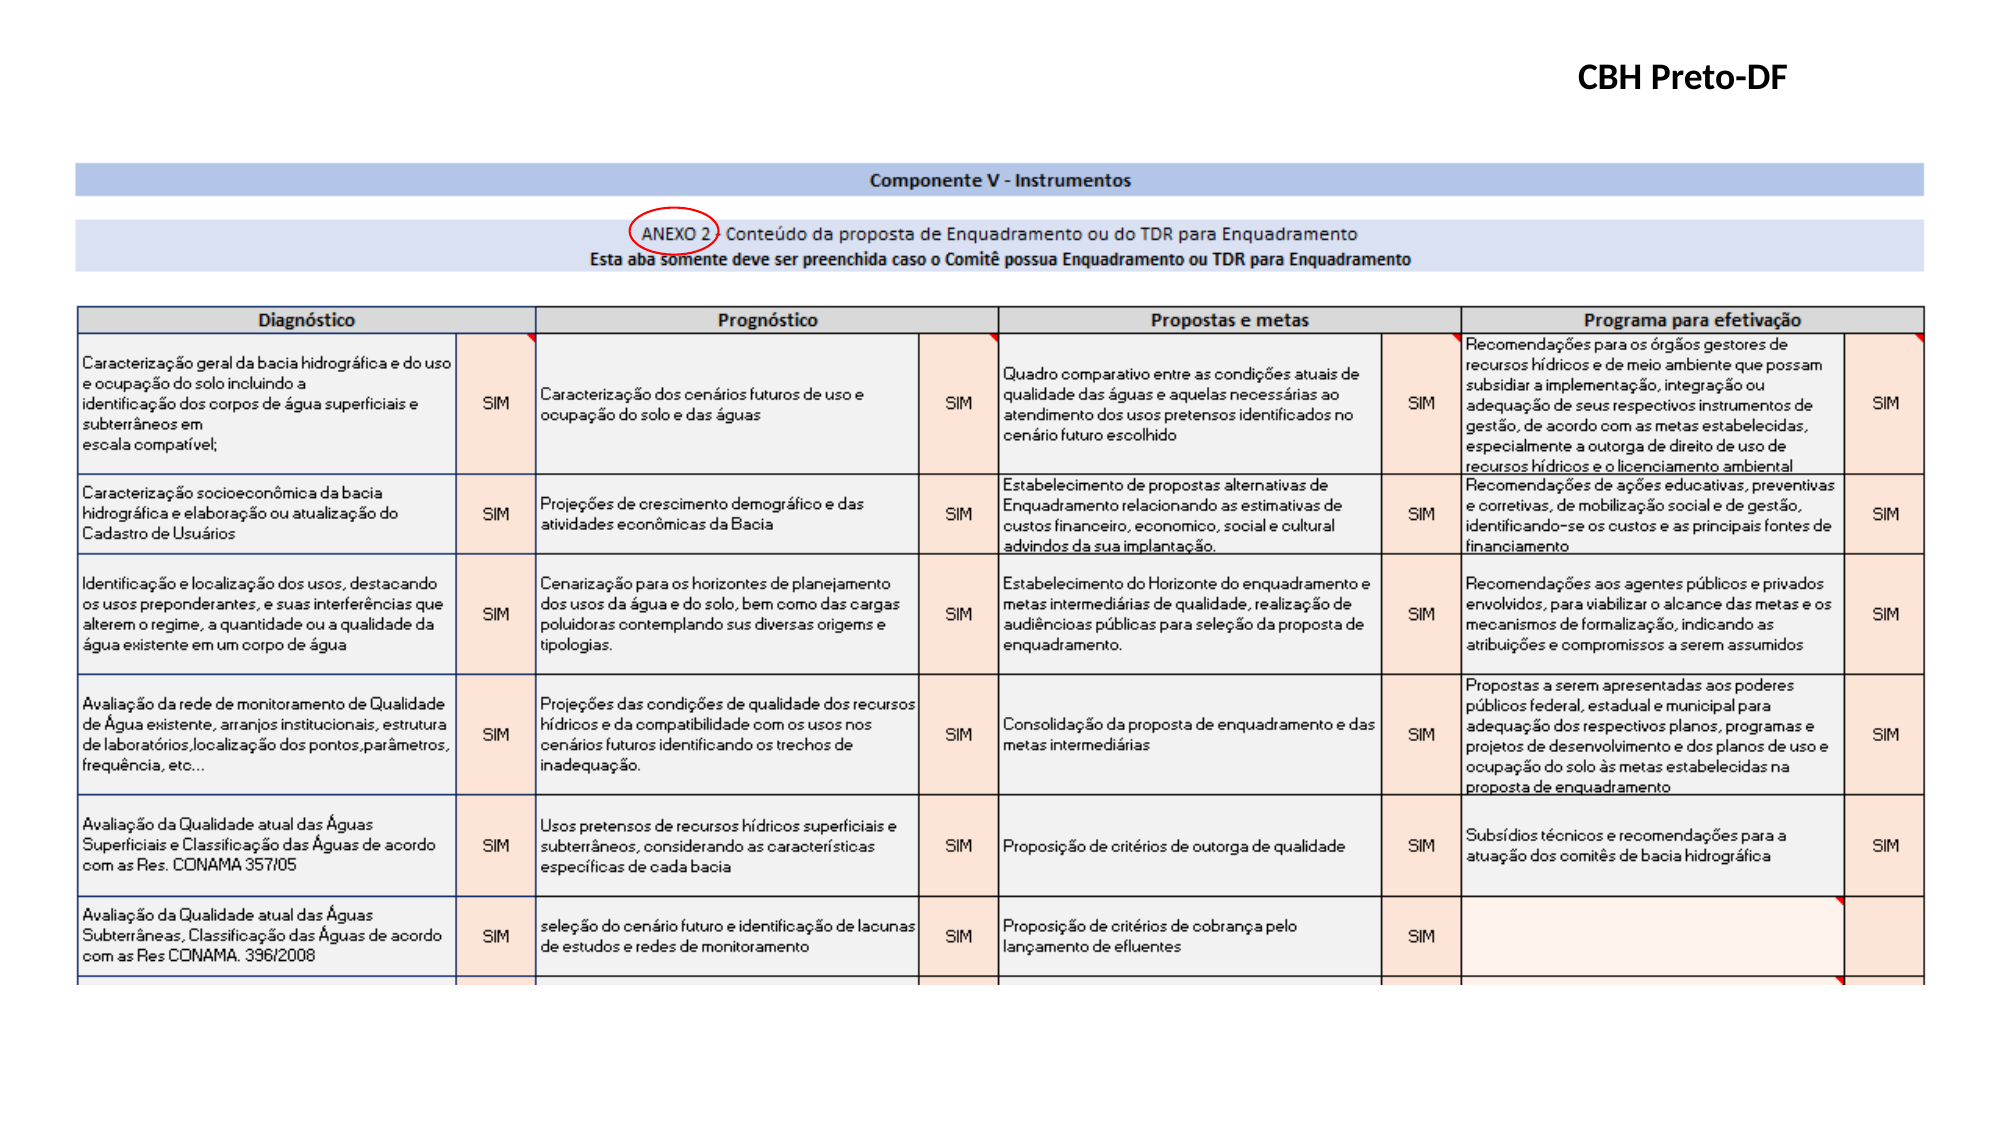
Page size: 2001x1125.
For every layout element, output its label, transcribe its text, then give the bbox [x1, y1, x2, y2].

picture [71, 157, 1929, 275]
text_box CBH Preto-DF [1296, 44, 2000, 104]
picture [71, 300, 1933, 985]
